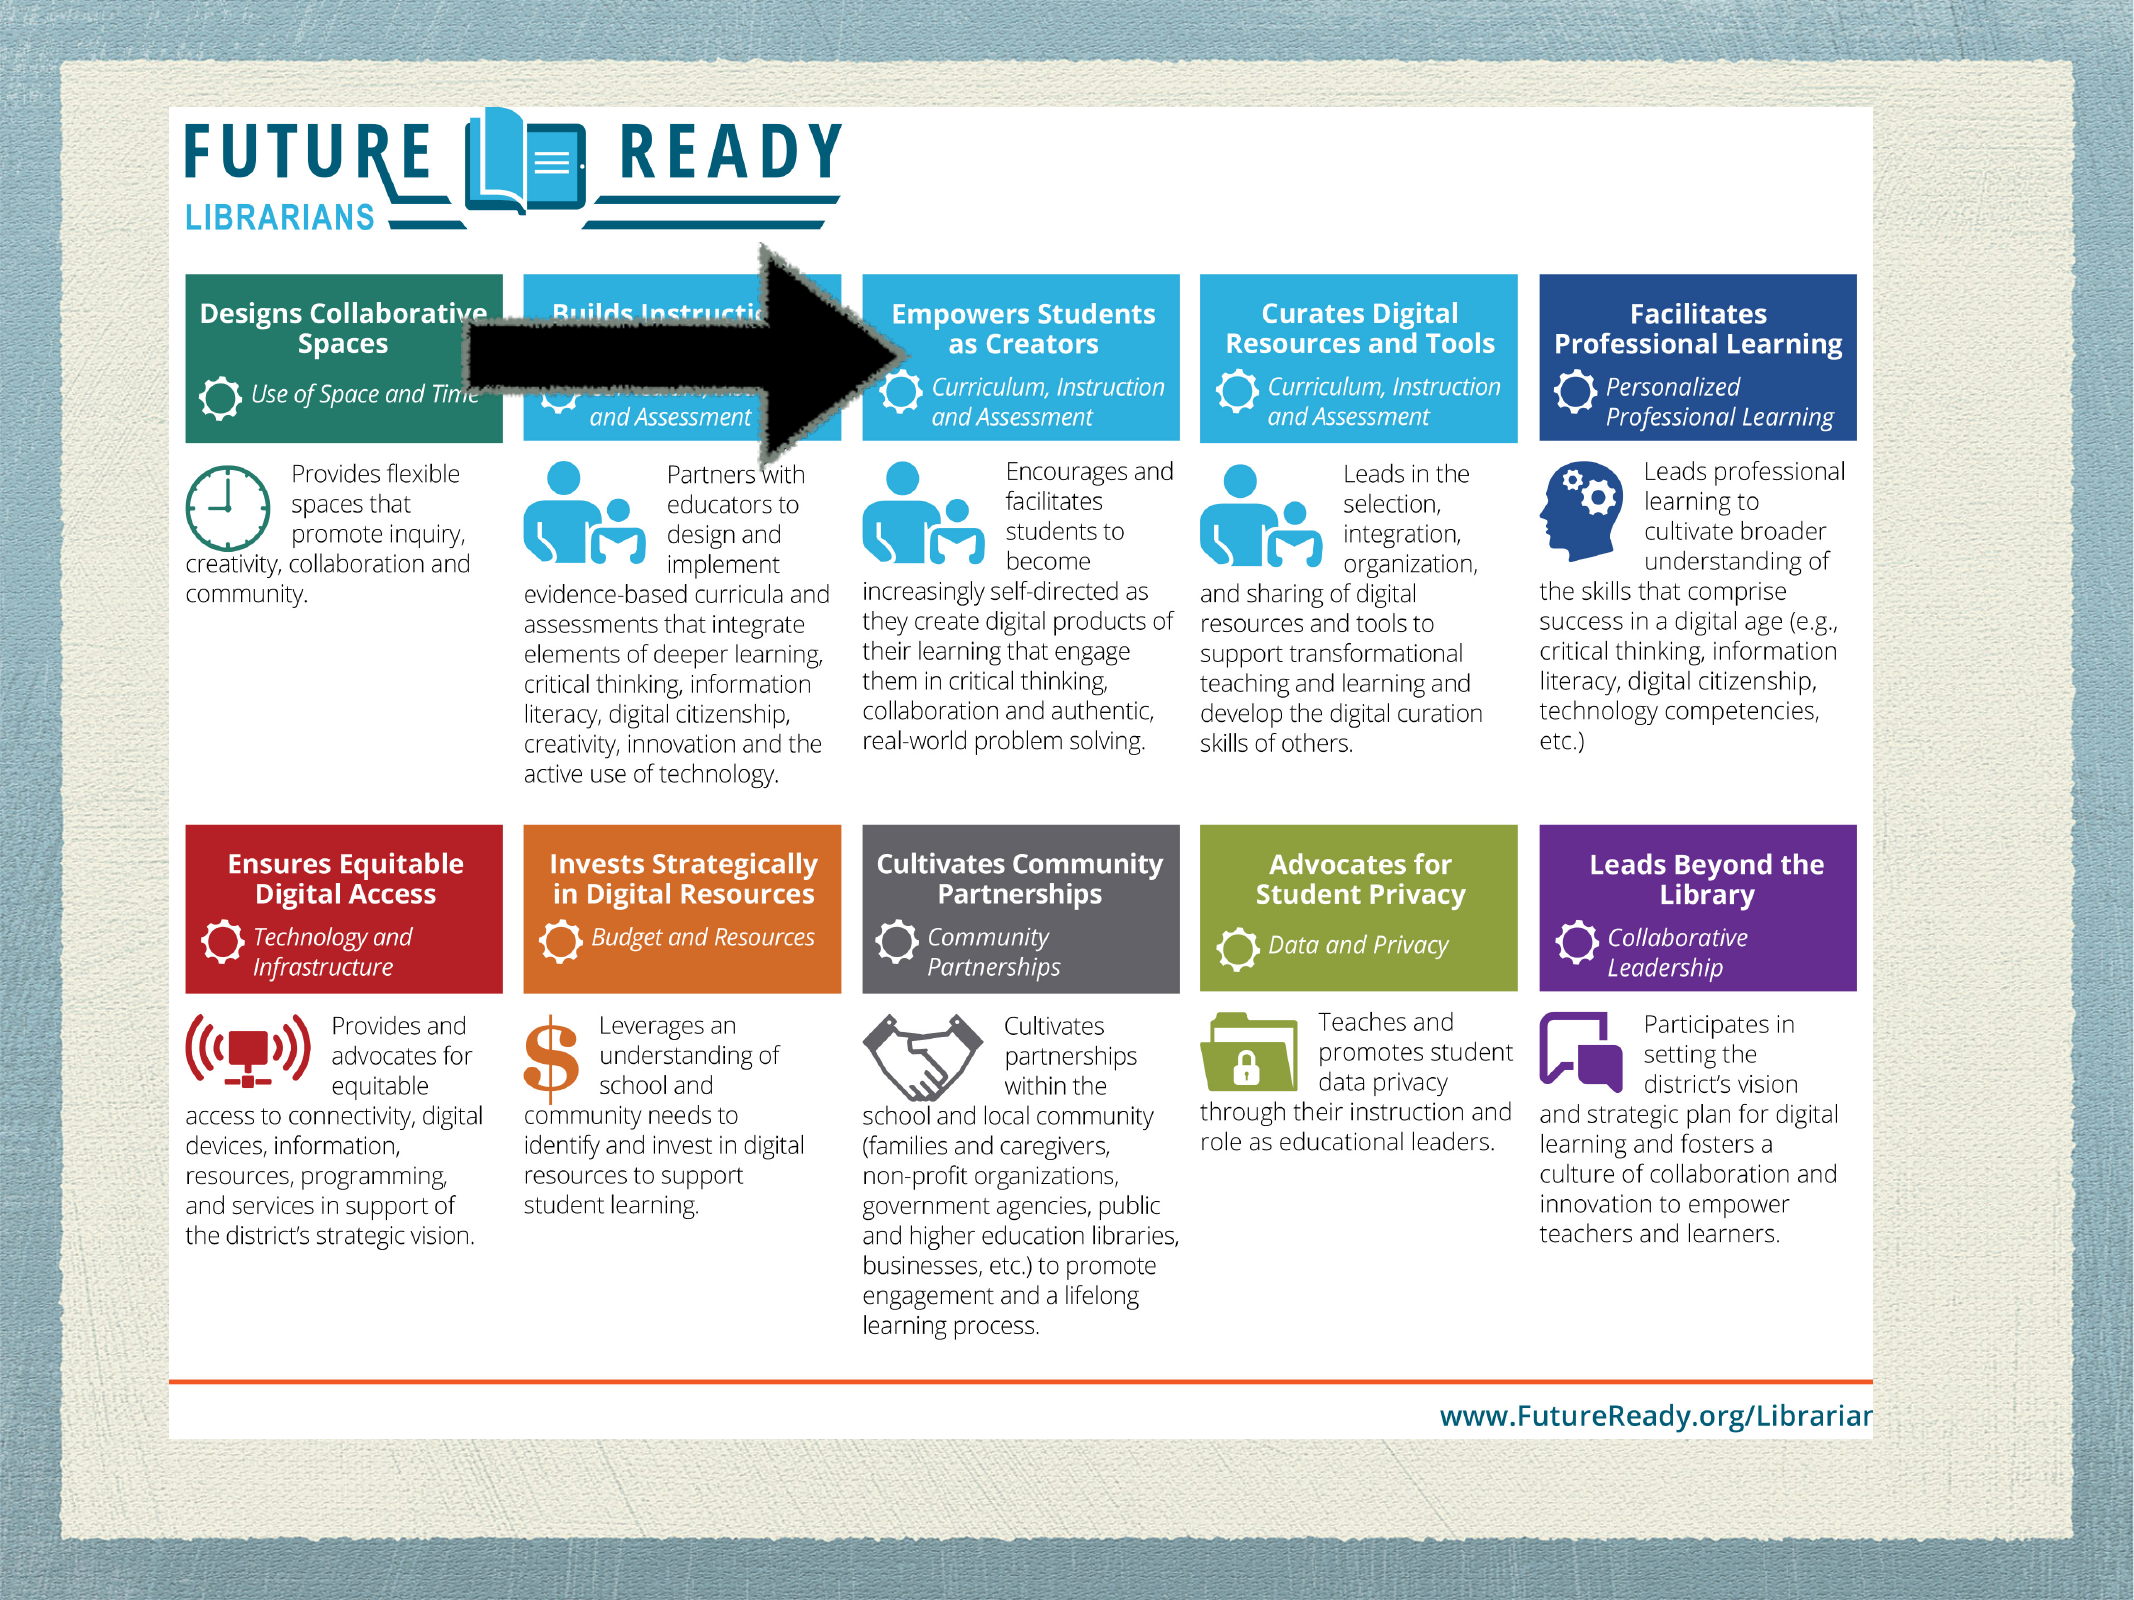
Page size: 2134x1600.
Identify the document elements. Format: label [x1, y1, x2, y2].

picture [0, 0, 2134, 1600]
text_box [460, 241, 912, 474]
